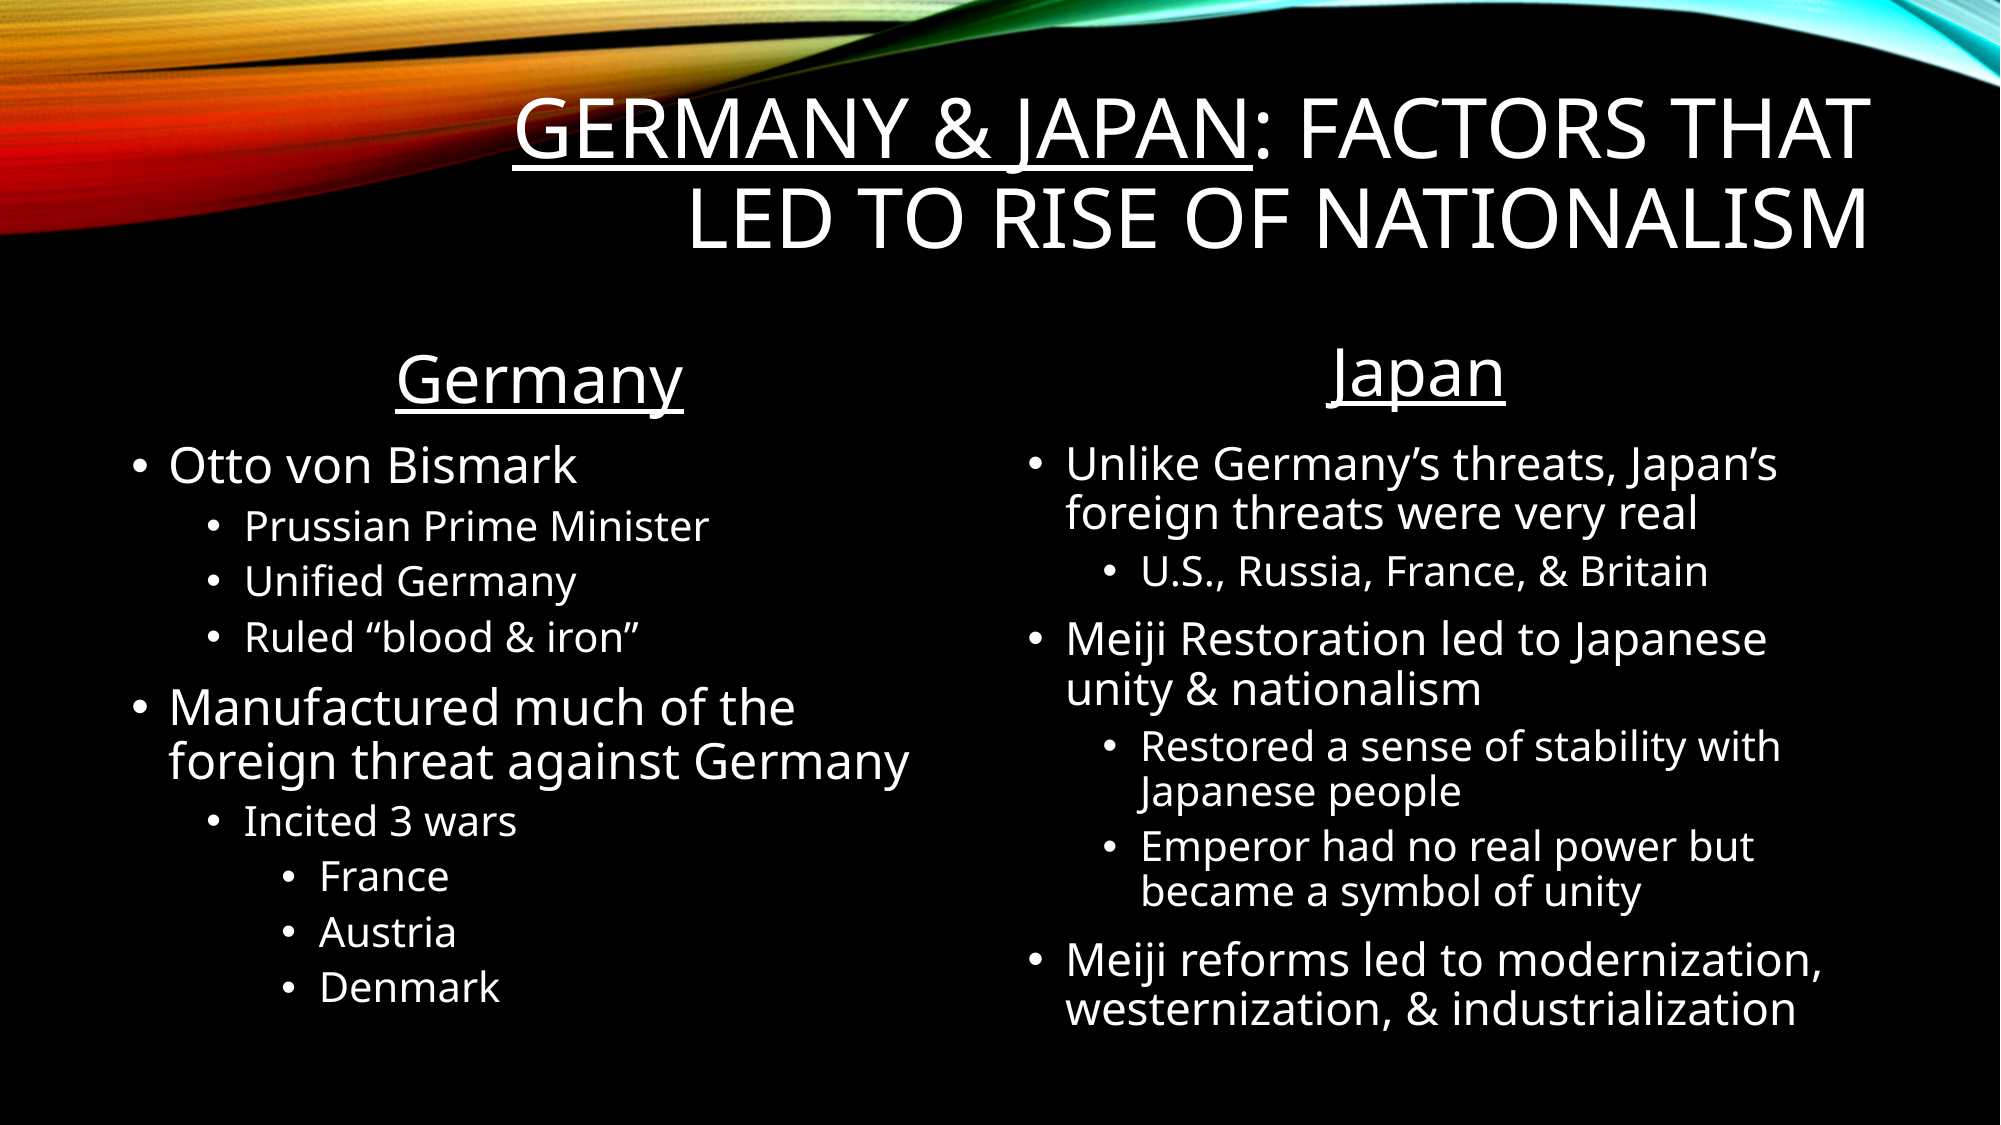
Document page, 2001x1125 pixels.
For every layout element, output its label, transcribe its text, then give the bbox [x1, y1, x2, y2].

list Unlike Germany’s threats, Japan’s foreign threats were very real U.S., Russia, France, & Britain Meiji Restoration led to Japanese unity & nationalism Restored a sense of stability with Japanese people Emperor had no real power but became a symbol of unity Meiji reforms led to modernization, westernization, & industrialization [1012, 433, 1888, 1077]
list Otto von Bismark Prussian Prime Minister Unified Germany Ruled “blood & iron” Manufactured much of the foreign threat against Germany Incited 3 wars France Austria Denmark [116, 433, 988, 1055]
list Germany [131, 290, 965, 426]
picture [0, 0, 2000, 237]
list Japan [999, 283, 1838, 419]
title Germany & Japan: Factors that led to Rise of Nationalism [484, 70, 1888, 284]
